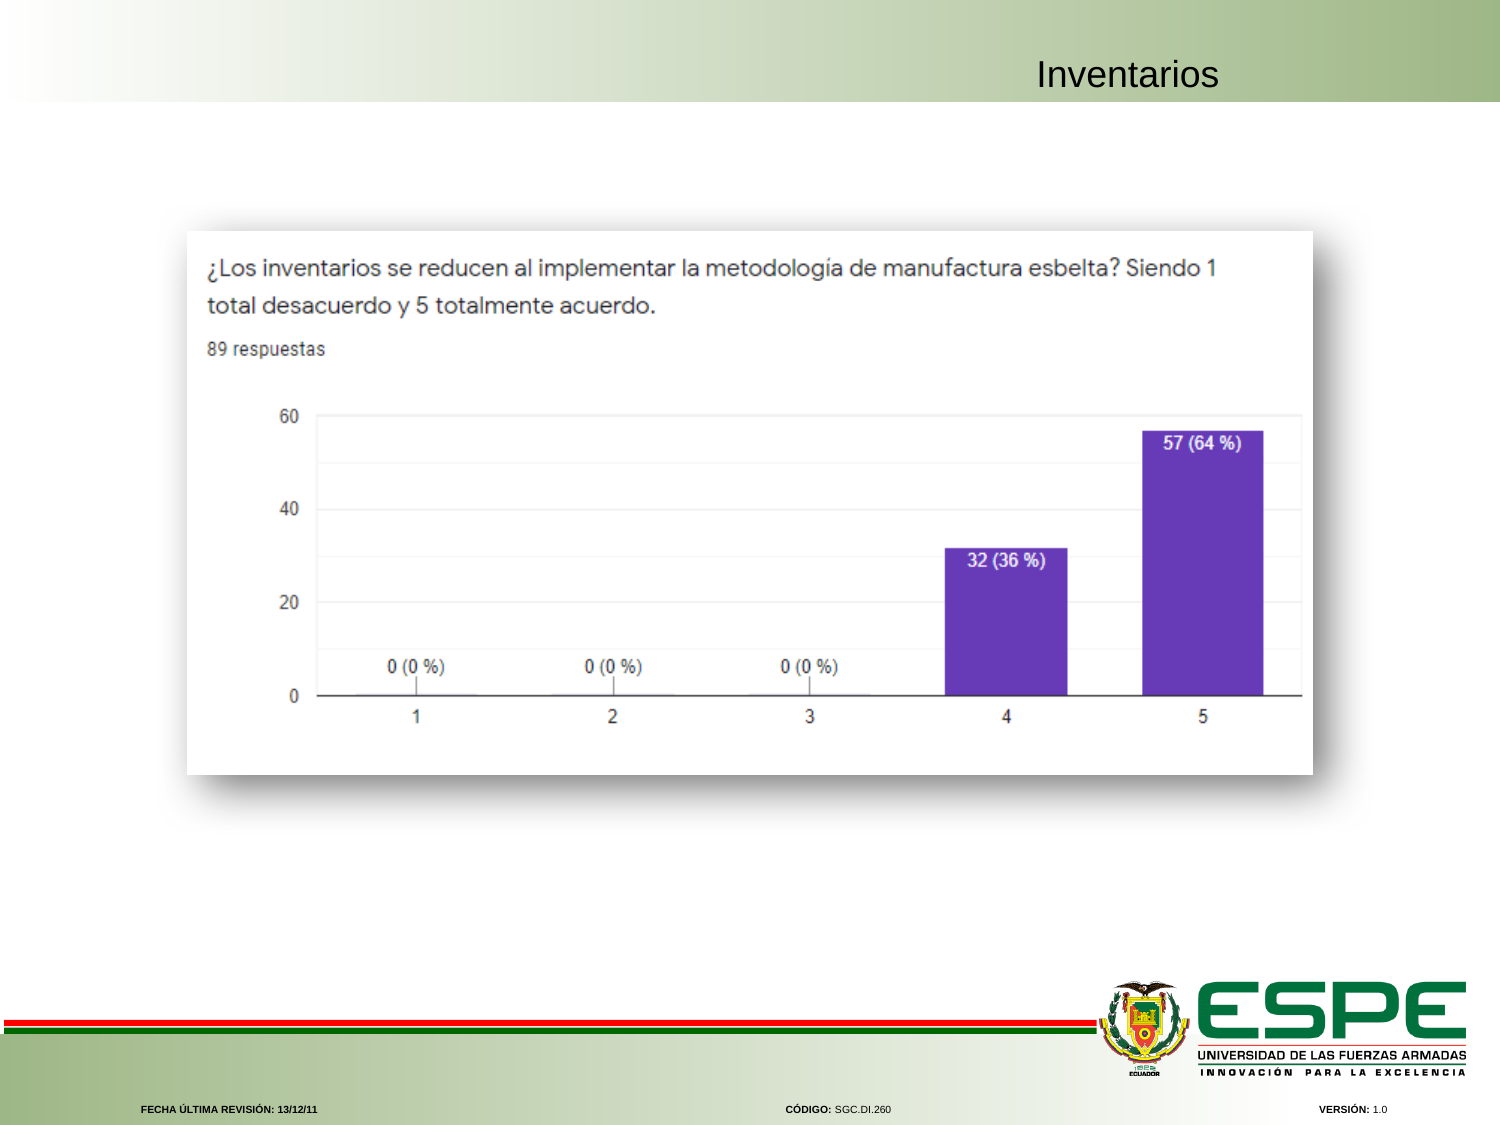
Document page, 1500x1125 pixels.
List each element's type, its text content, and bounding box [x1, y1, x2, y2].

picture [1099, 981, 1466, 1076]
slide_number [63, 1091, 396, 1125]
slide_number VERSIÓN: 1.0 [1281, 1092, 1425, 1125]
picture [187, 231, 1313, 776]
footer CÓDIGO: SGC.DI.260 [719, 1092, 958, 1125]
text_box Inventarios [1021, 42, 1447, 103]
